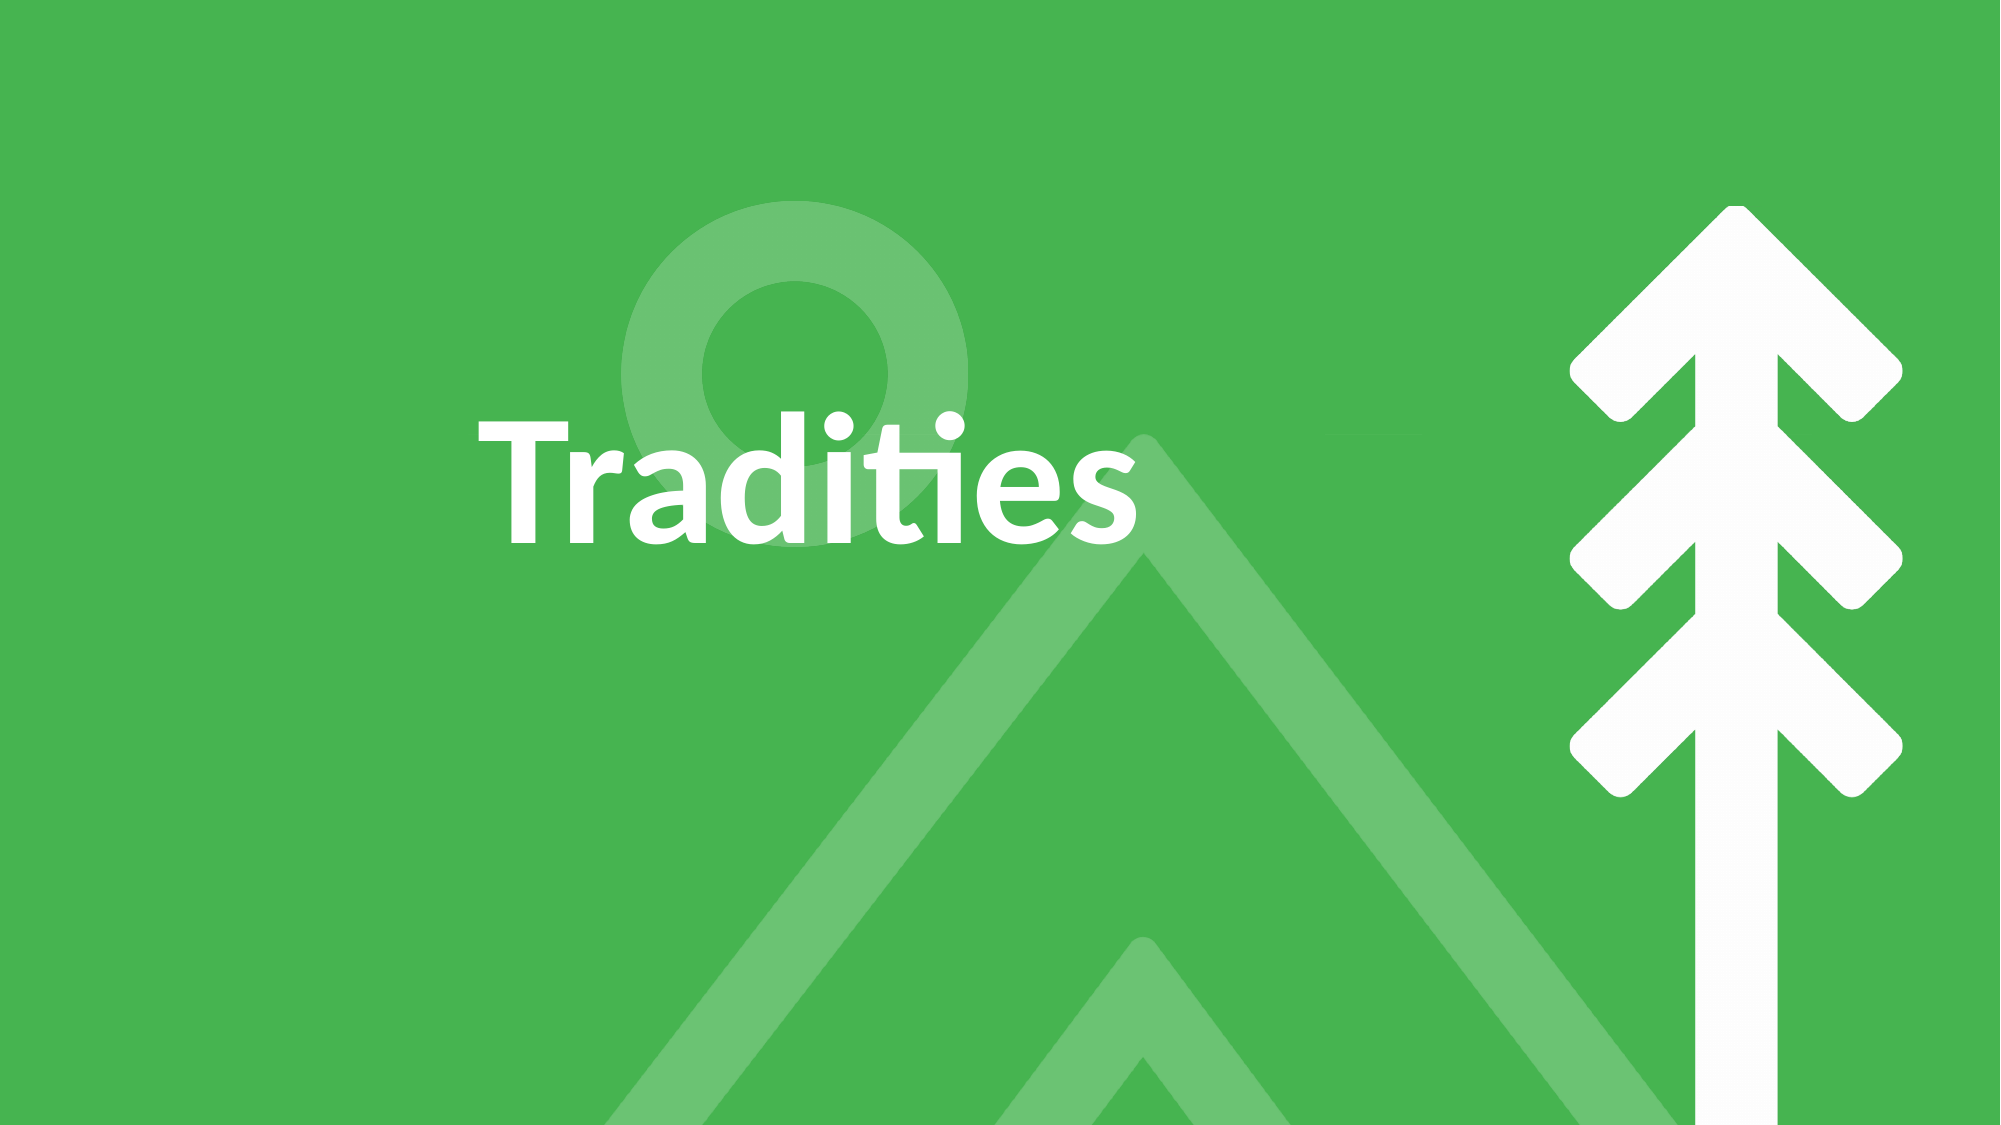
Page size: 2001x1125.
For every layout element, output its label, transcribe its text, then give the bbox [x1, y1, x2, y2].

picture [621, 201, 968, 374]
picture [467, 206, 1903, 1125]
title Tradities [137, 374, 1482, 592]
